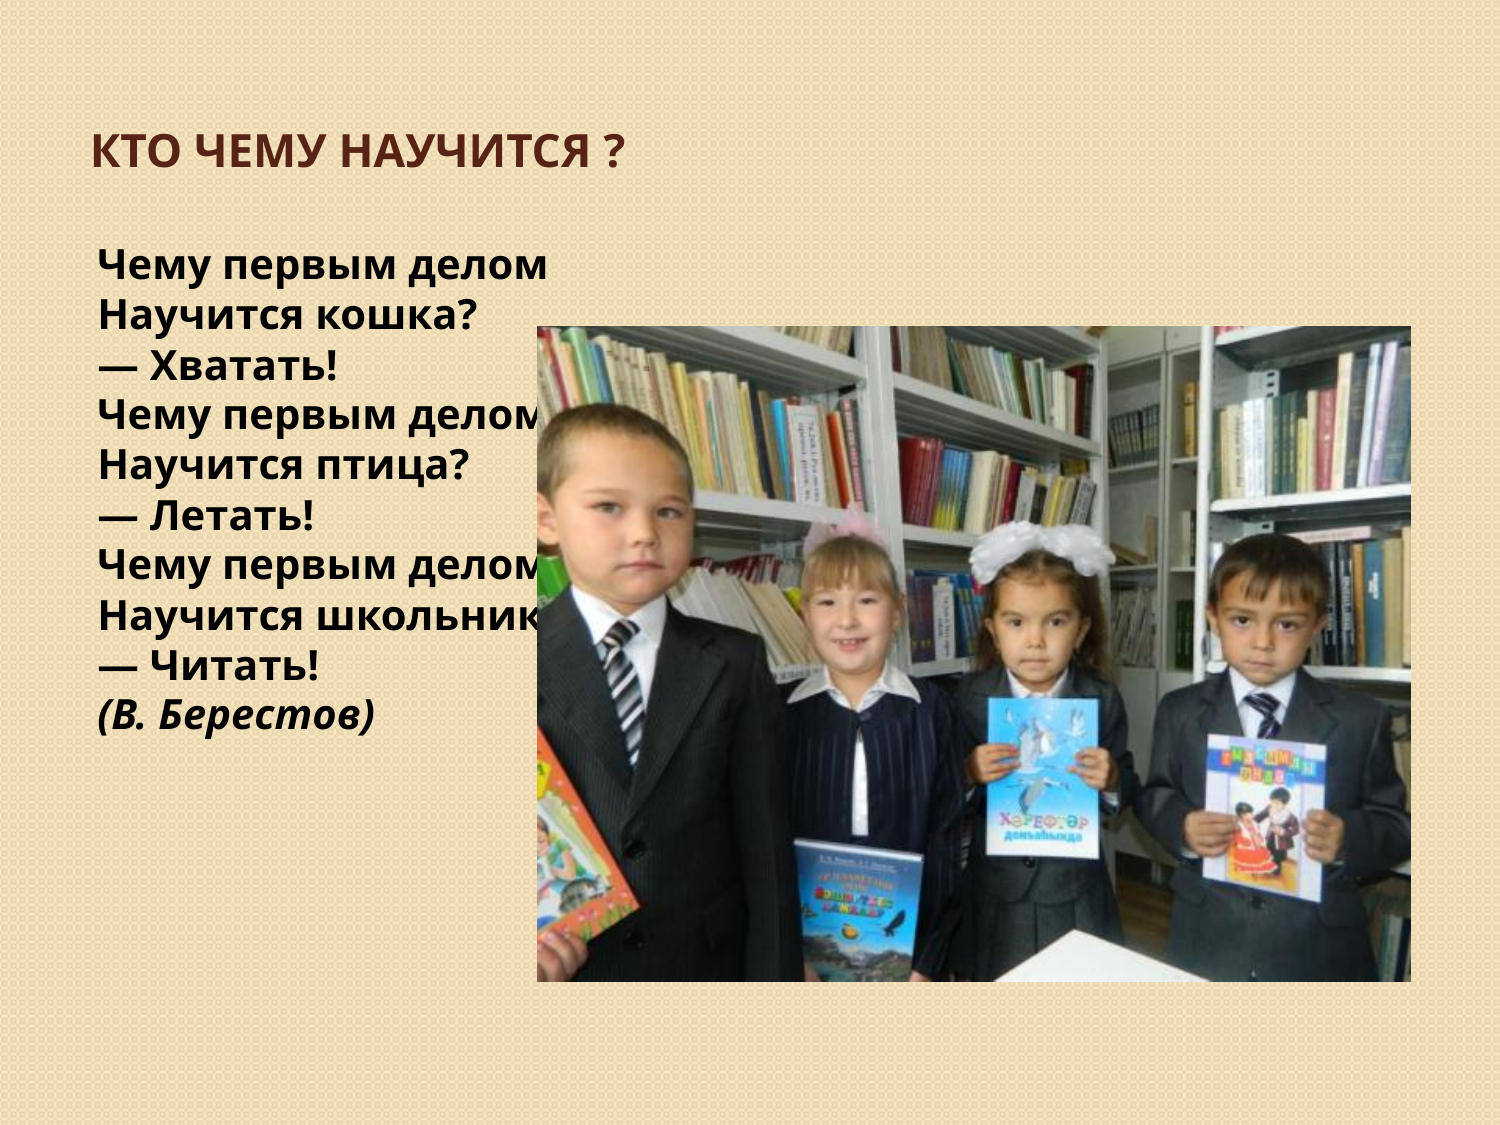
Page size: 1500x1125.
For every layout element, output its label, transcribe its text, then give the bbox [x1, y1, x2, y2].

title Кто чему научится ? [75, 35, 700, 227]
list Чему первым делом Научится кошка? — Хватать! Чему первым делом Научится птица? — Летать! Чему первым делом Научится школьник? — Читать! (В. Берестов) [75, 230, 700, 346]
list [537, 325, 1411, 982]
